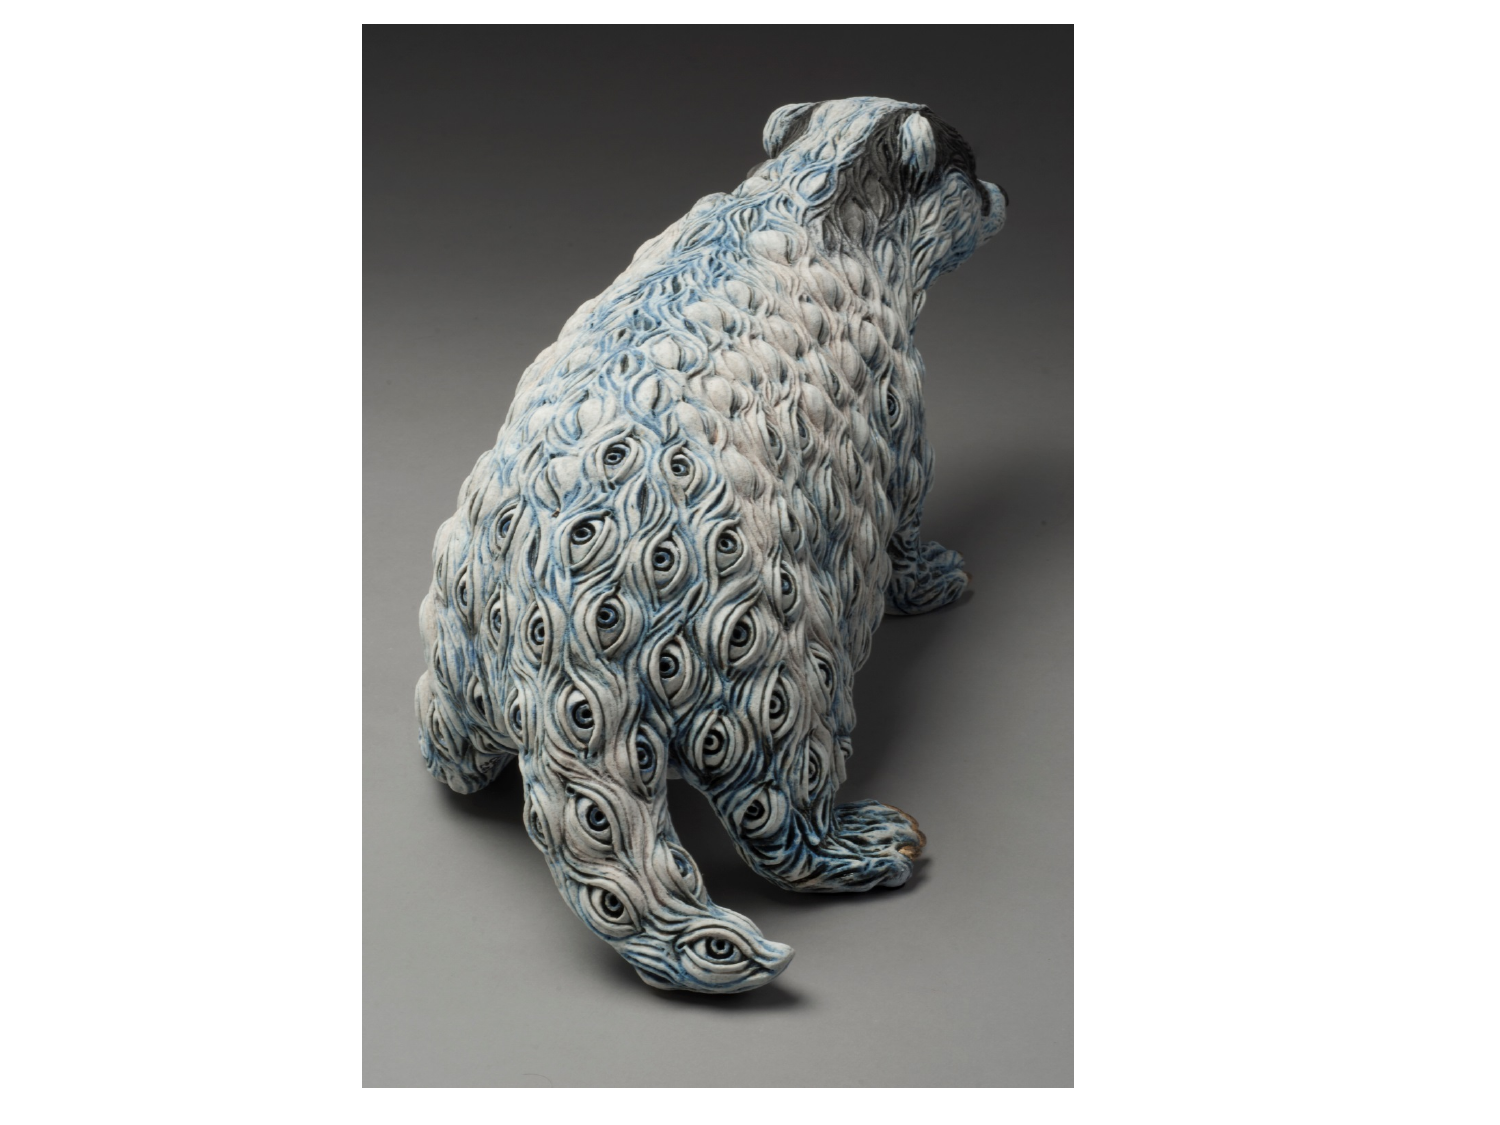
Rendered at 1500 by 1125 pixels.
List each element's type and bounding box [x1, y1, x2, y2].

picture [362, 24, 1074, 1088]
